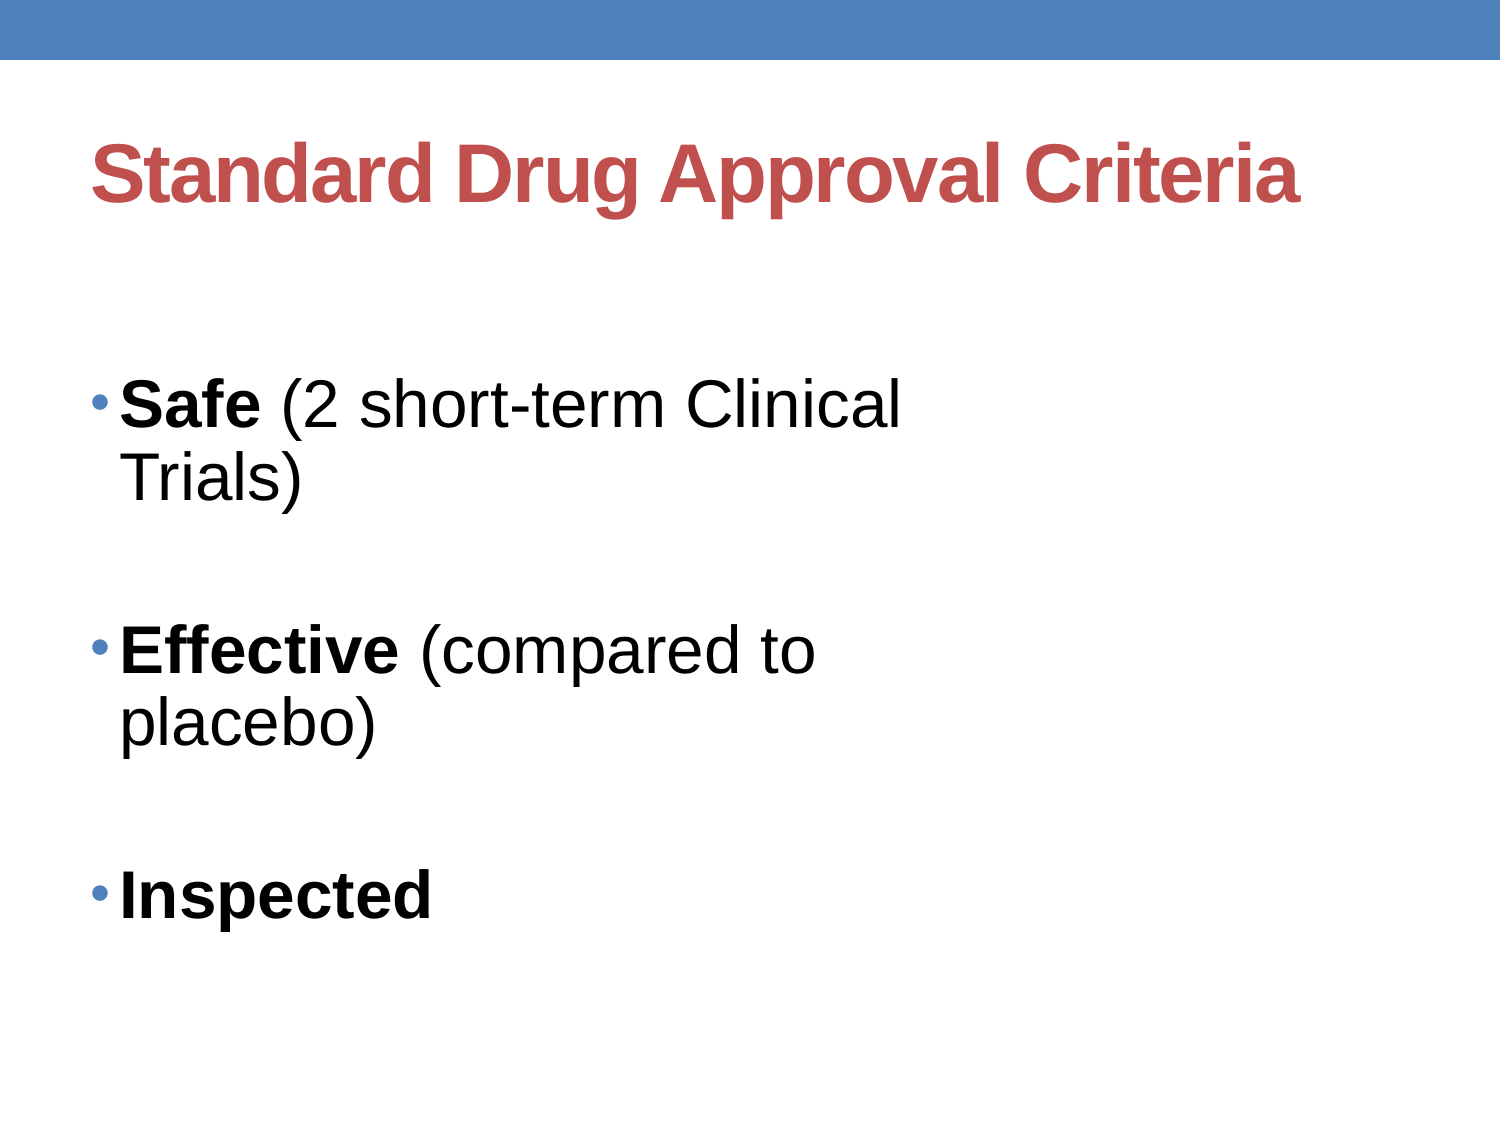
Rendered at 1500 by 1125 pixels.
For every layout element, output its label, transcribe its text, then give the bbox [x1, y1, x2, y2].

title Standard Drug Approval Criteria [75, 87, 1425, 250]
list Safe (2 short-term Clinical Trials) Effective (compared to placebo) Inspected [75, 361, 961, 945]
